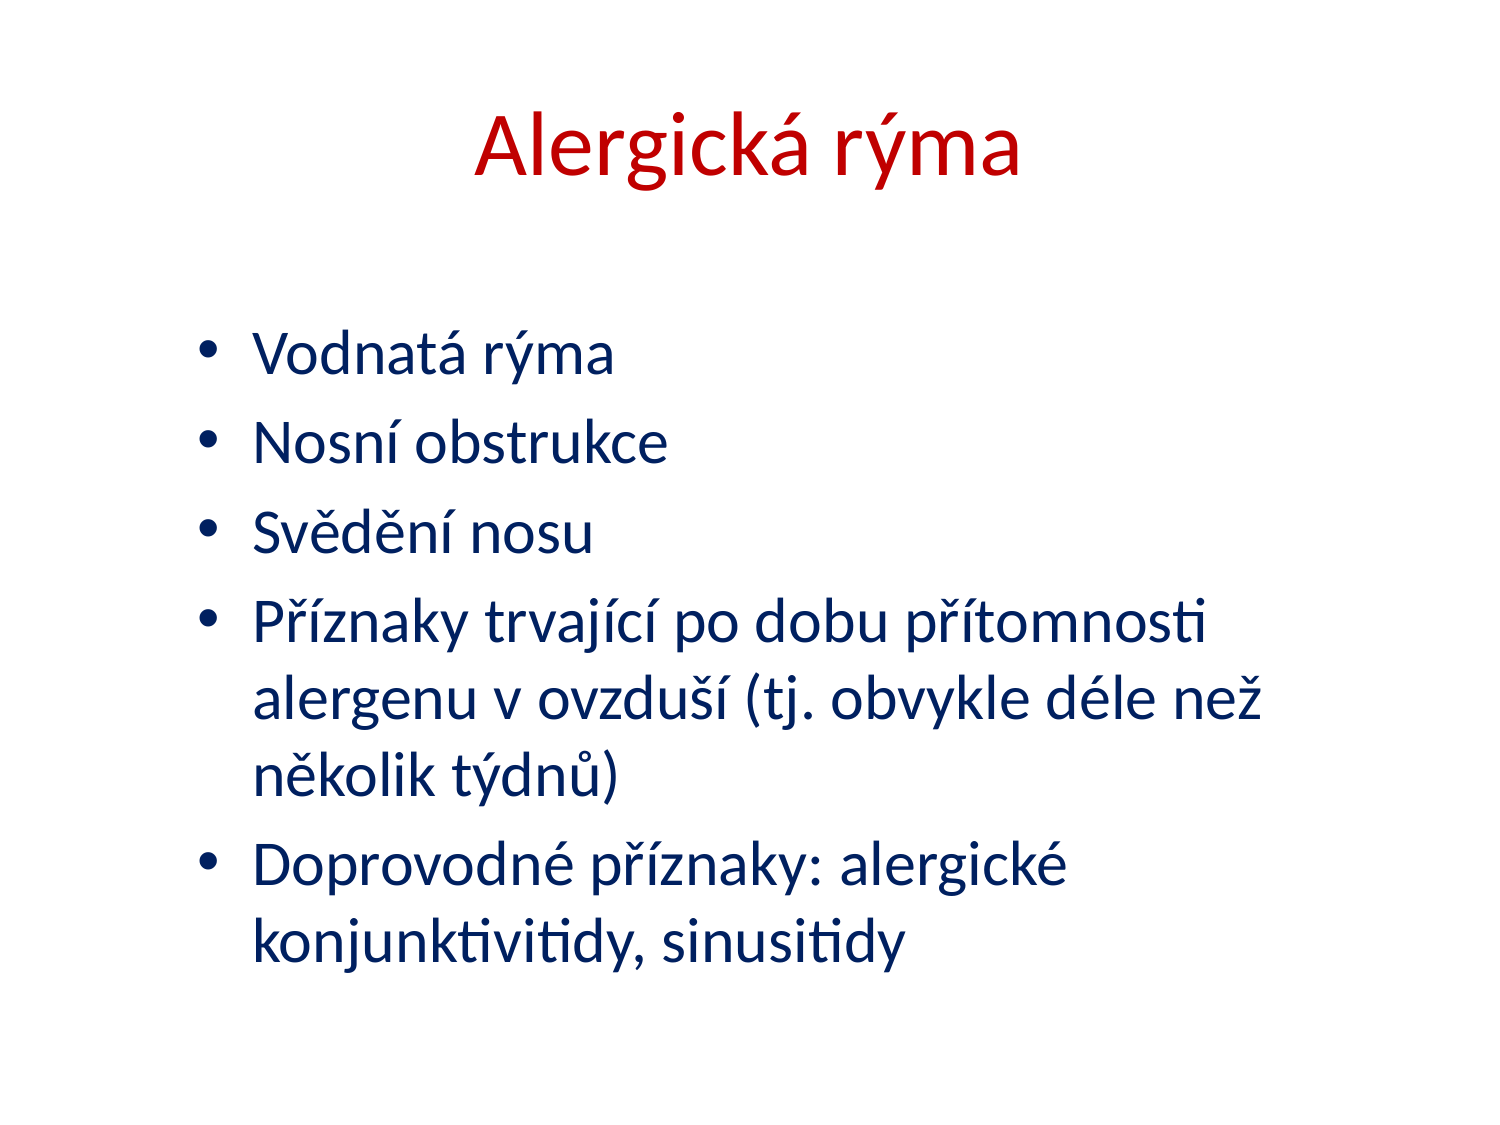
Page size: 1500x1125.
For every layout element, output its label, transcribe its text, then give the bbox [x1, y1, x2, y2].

list Vodnatá rýma Nosní obstrukce Svědění nosu Příznaky trvající po dobu přítomnosti alergenu v ovzduší (tj. obvykle déle než několik týdnů) Doprovodné příznaky: alergické konjunktivitidy, sinusitidy [183, 302, 1399, 989]
title Alergická rýma [75, 45, 1425, 233]
